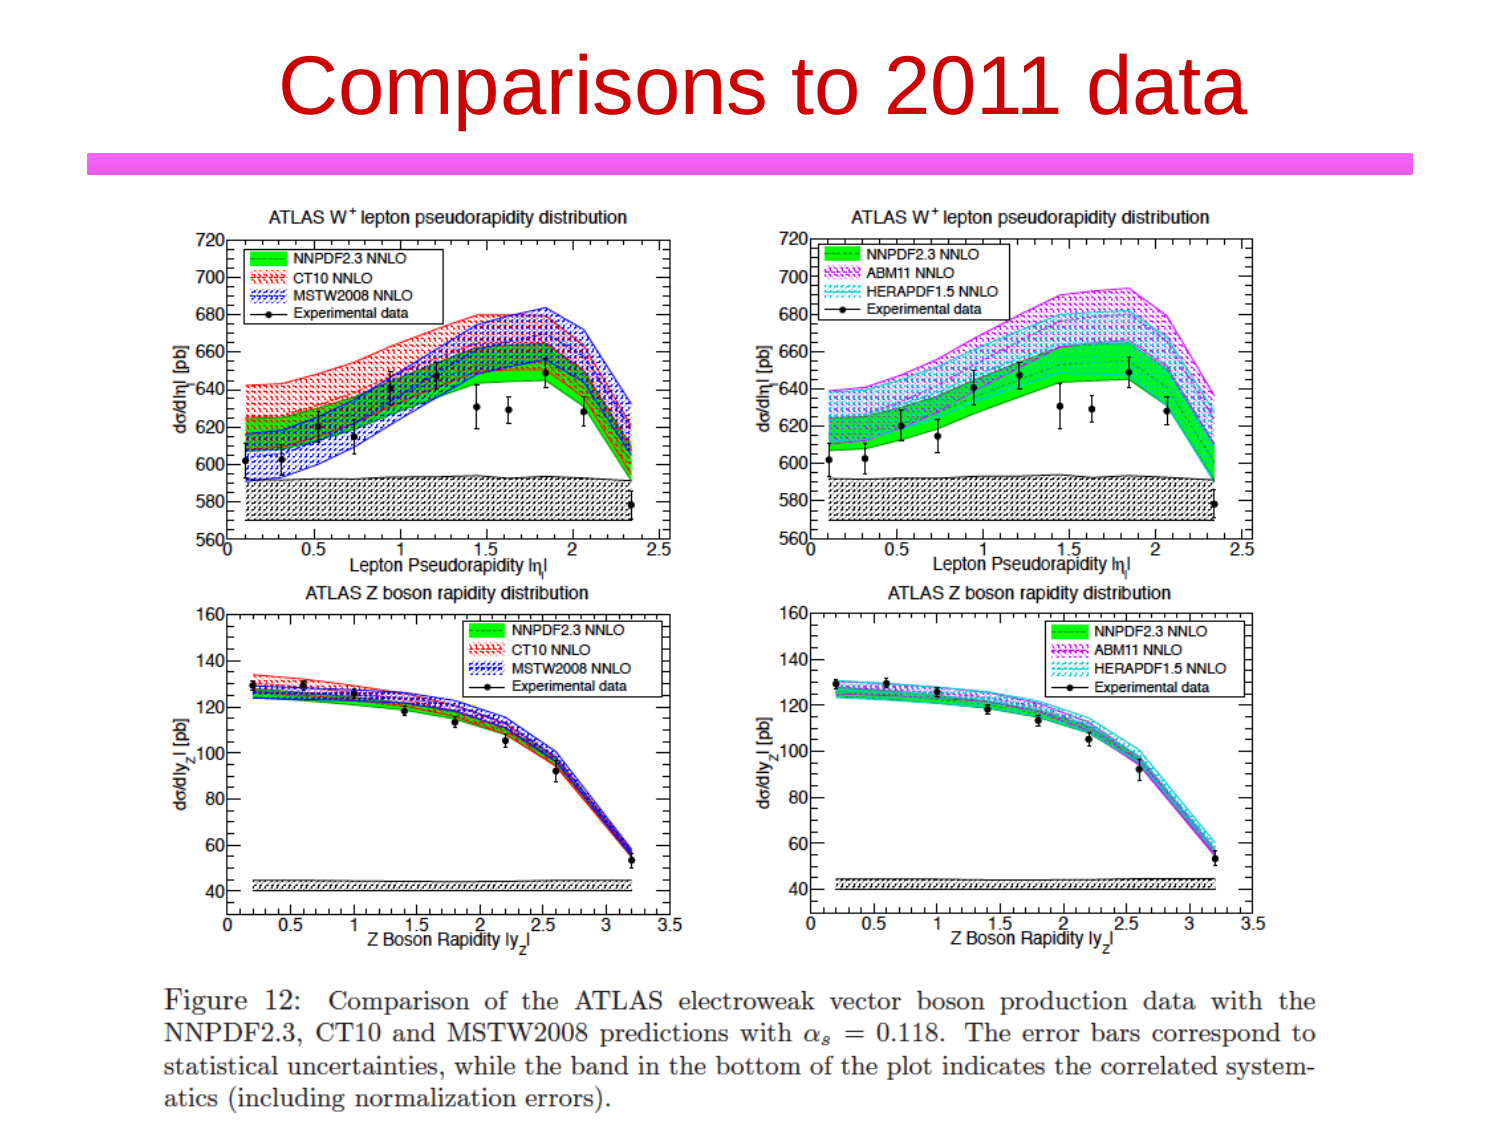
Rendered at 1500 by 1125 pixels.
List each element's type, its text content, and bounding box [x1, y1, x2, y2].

title Comparisons to 2011 data [112, 31, 1415, 131]
picture [149, 193, 1338, 1125]
